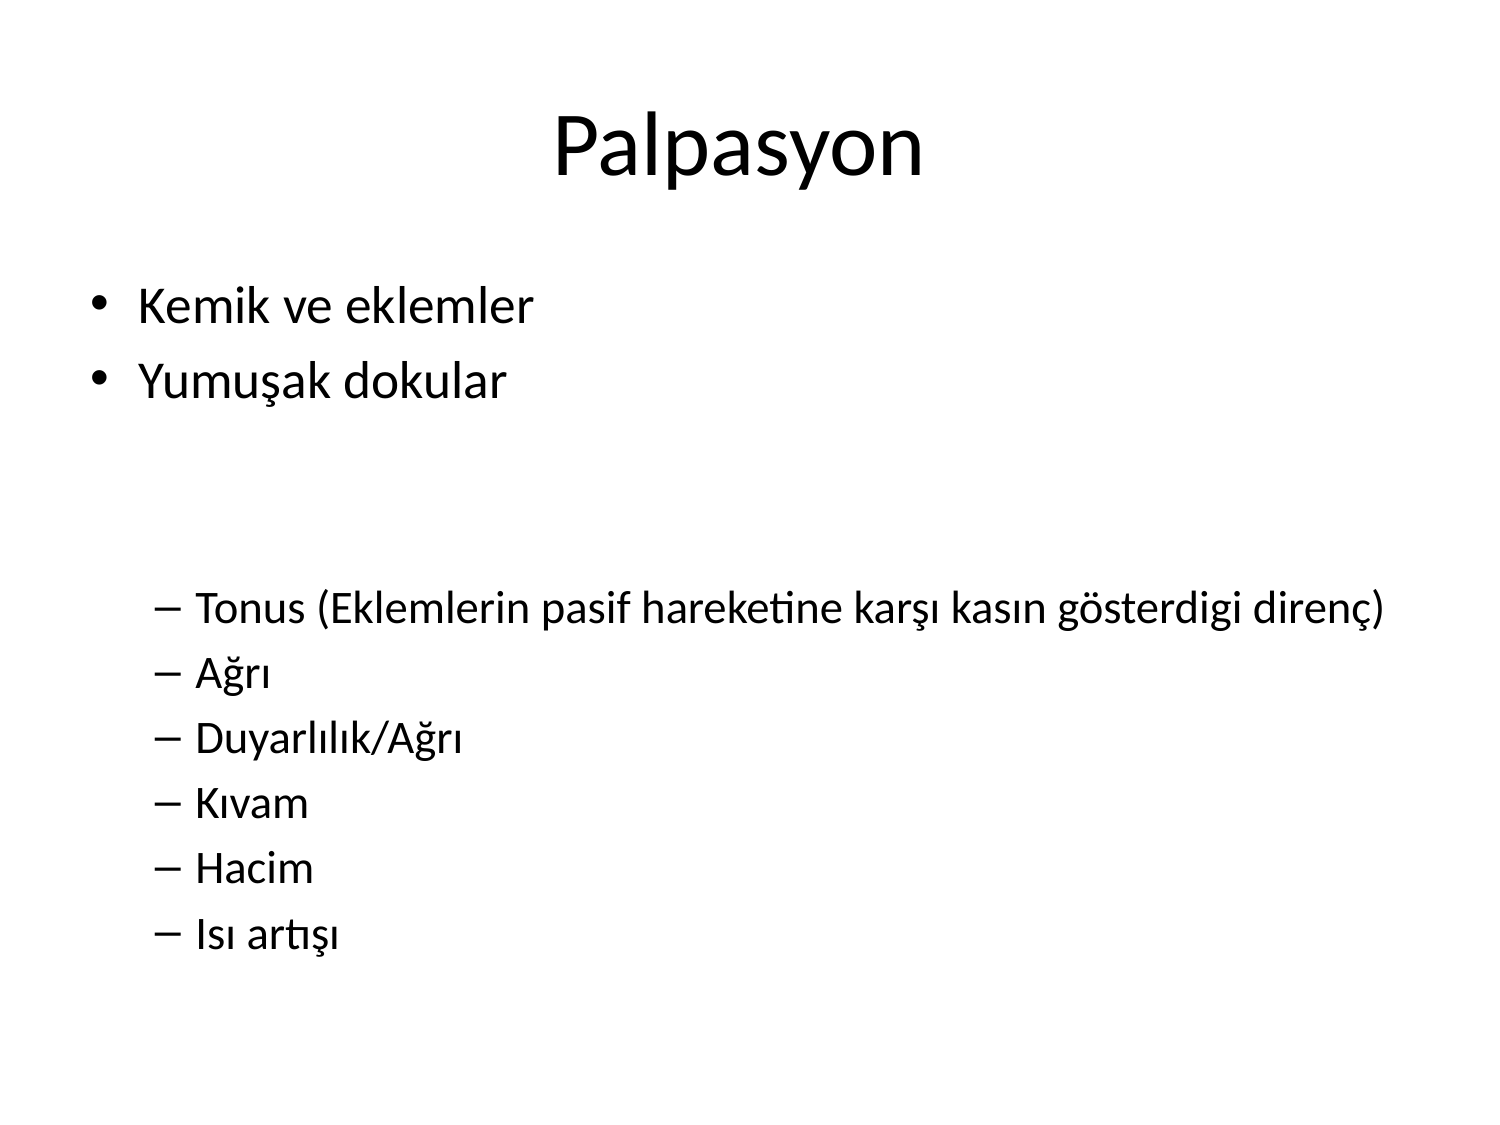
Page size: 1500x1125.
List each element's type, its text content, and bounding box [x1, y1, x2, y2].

list Kemik ve eklemler Yumuşak dokular Tonus (Eklemlerin pasif hareketine karşı kasın gösterdigi direnç) Ağrı Duyarlılık/Ağrı Kıvam Hacim Isı artışı [75, 262, 1425, 1005]
title Palpasyon [75, 45, 1425, 233]
